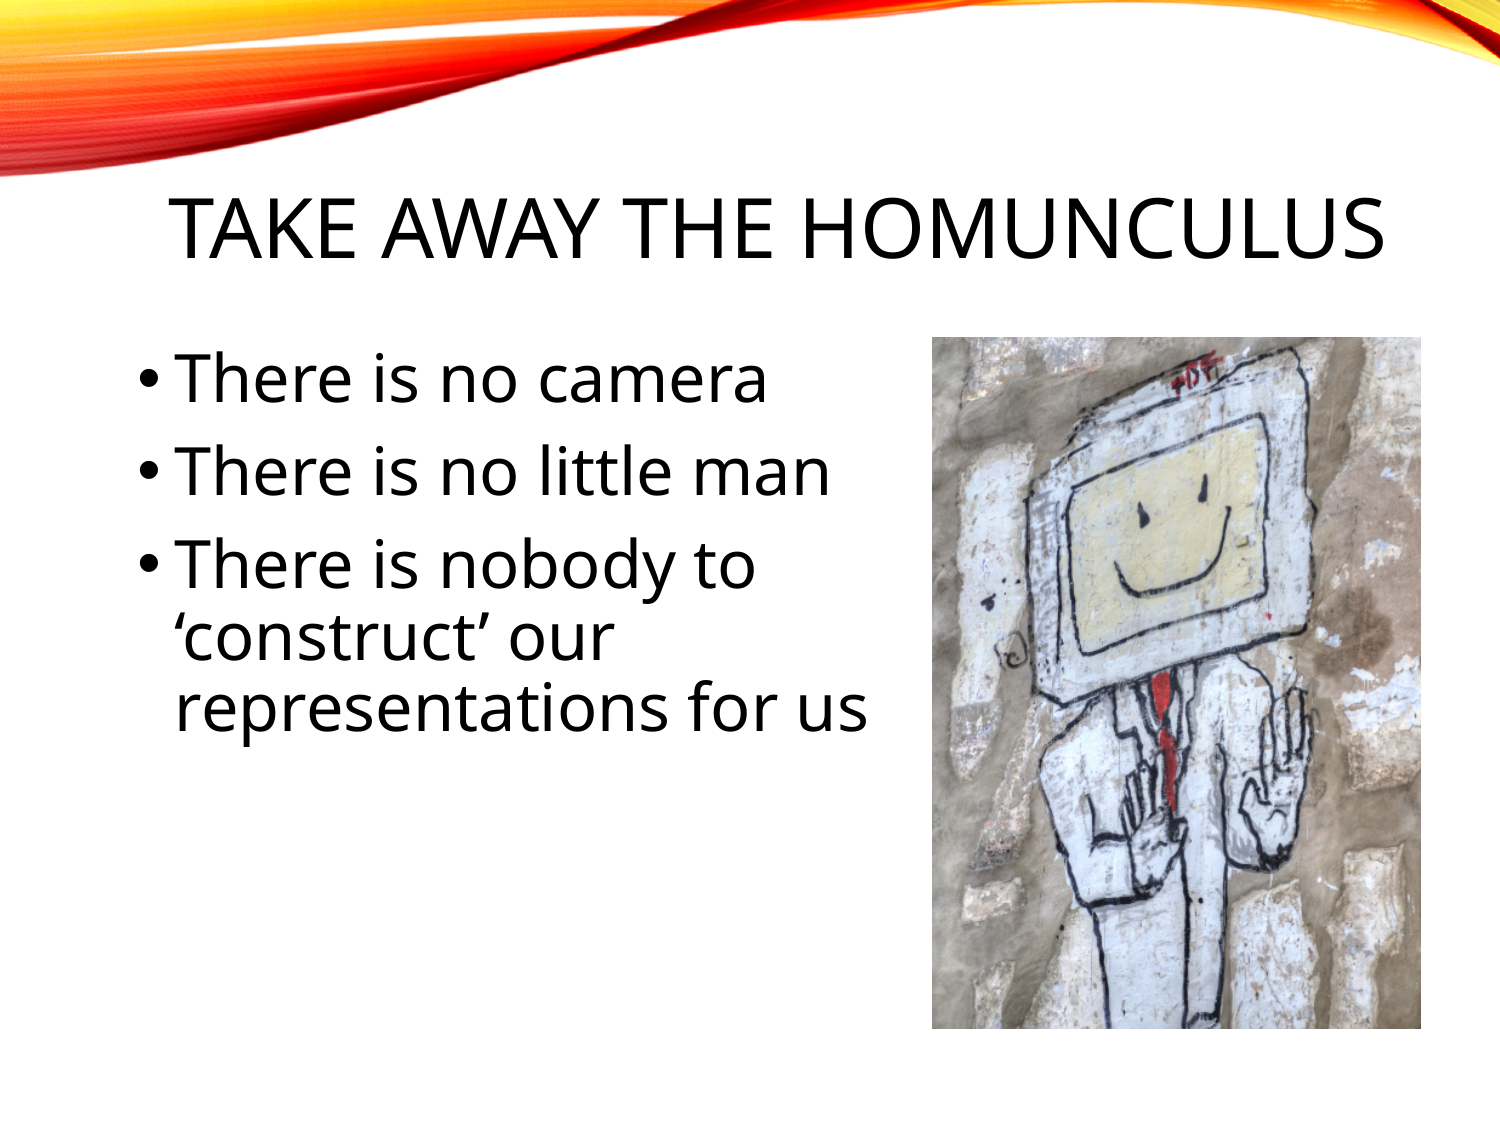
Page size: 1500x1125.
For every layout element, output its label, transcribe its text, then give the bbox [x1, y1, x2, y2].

picture [0, 0, 1500, 178]
list There is no camera There is no little man There is nobody to ‘construct’ our representations for us [122, 337, 894, 1005]
title Take away the homunculus [0, 125, 1403, 338]
picture [932, 337, 1421, 1029]
